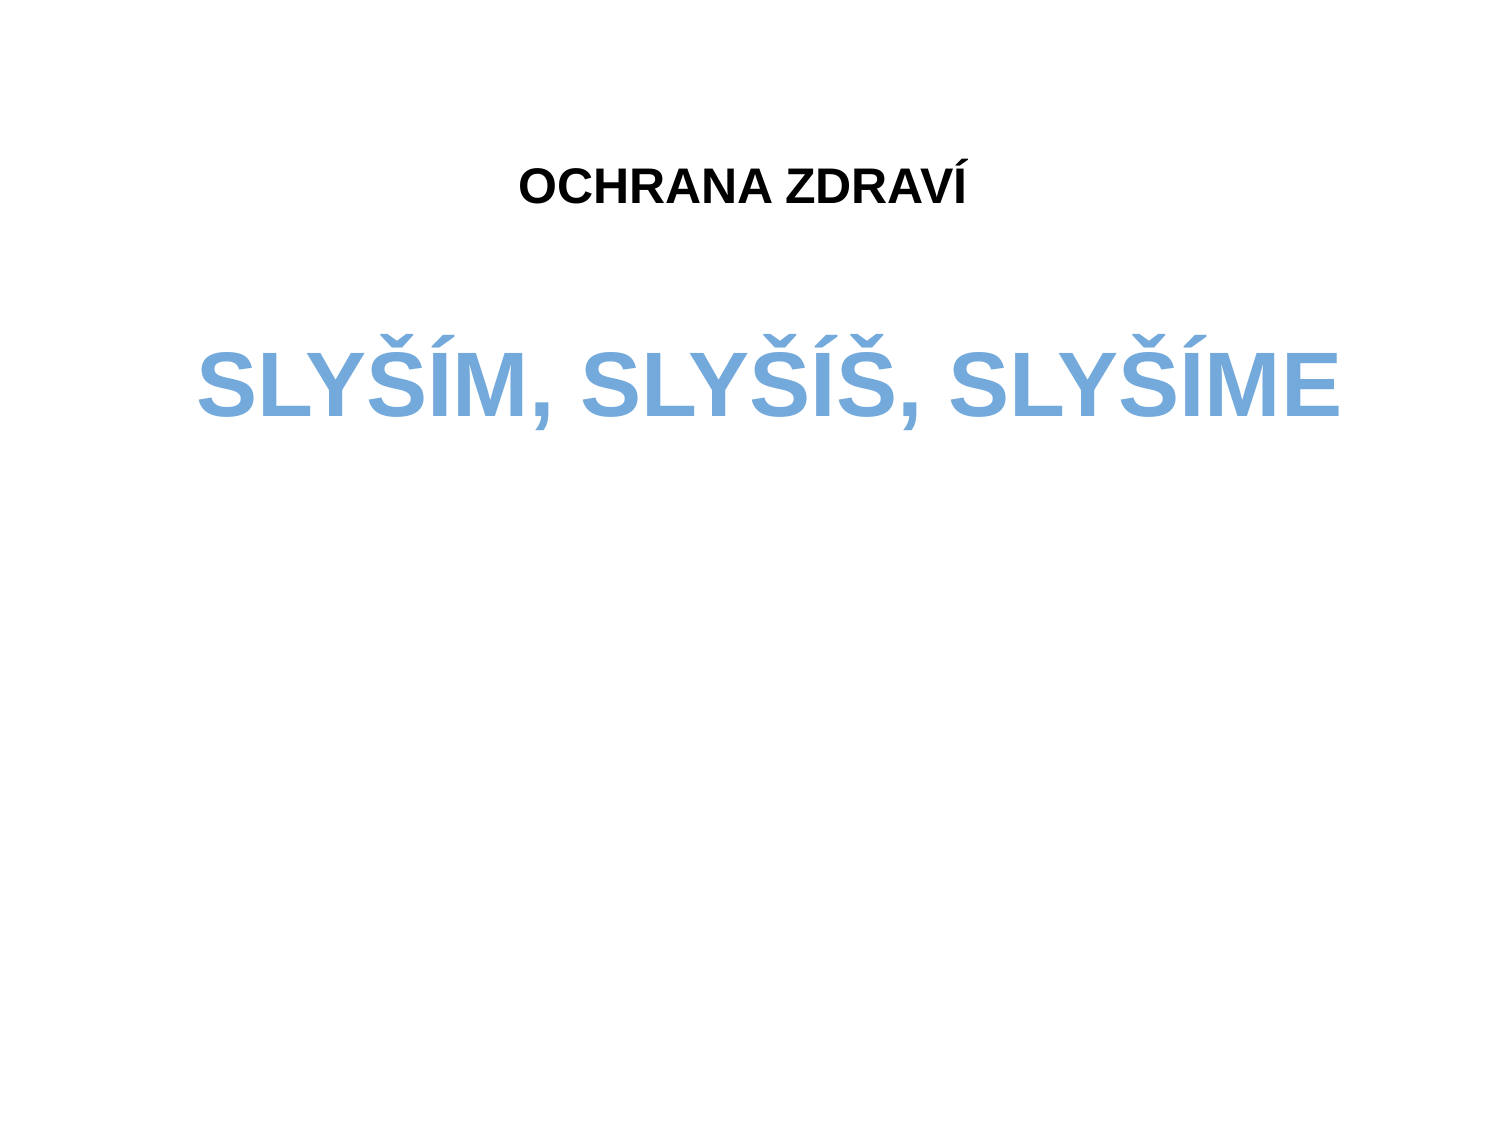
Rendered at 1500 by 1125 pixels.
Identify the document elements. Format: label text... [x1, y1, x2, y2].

title Slyším, slyšíš, slyšíme [112, 184, 1429, 576]
text_box ochraNA ZDRAVÍ [503, 146, 997, 221]
